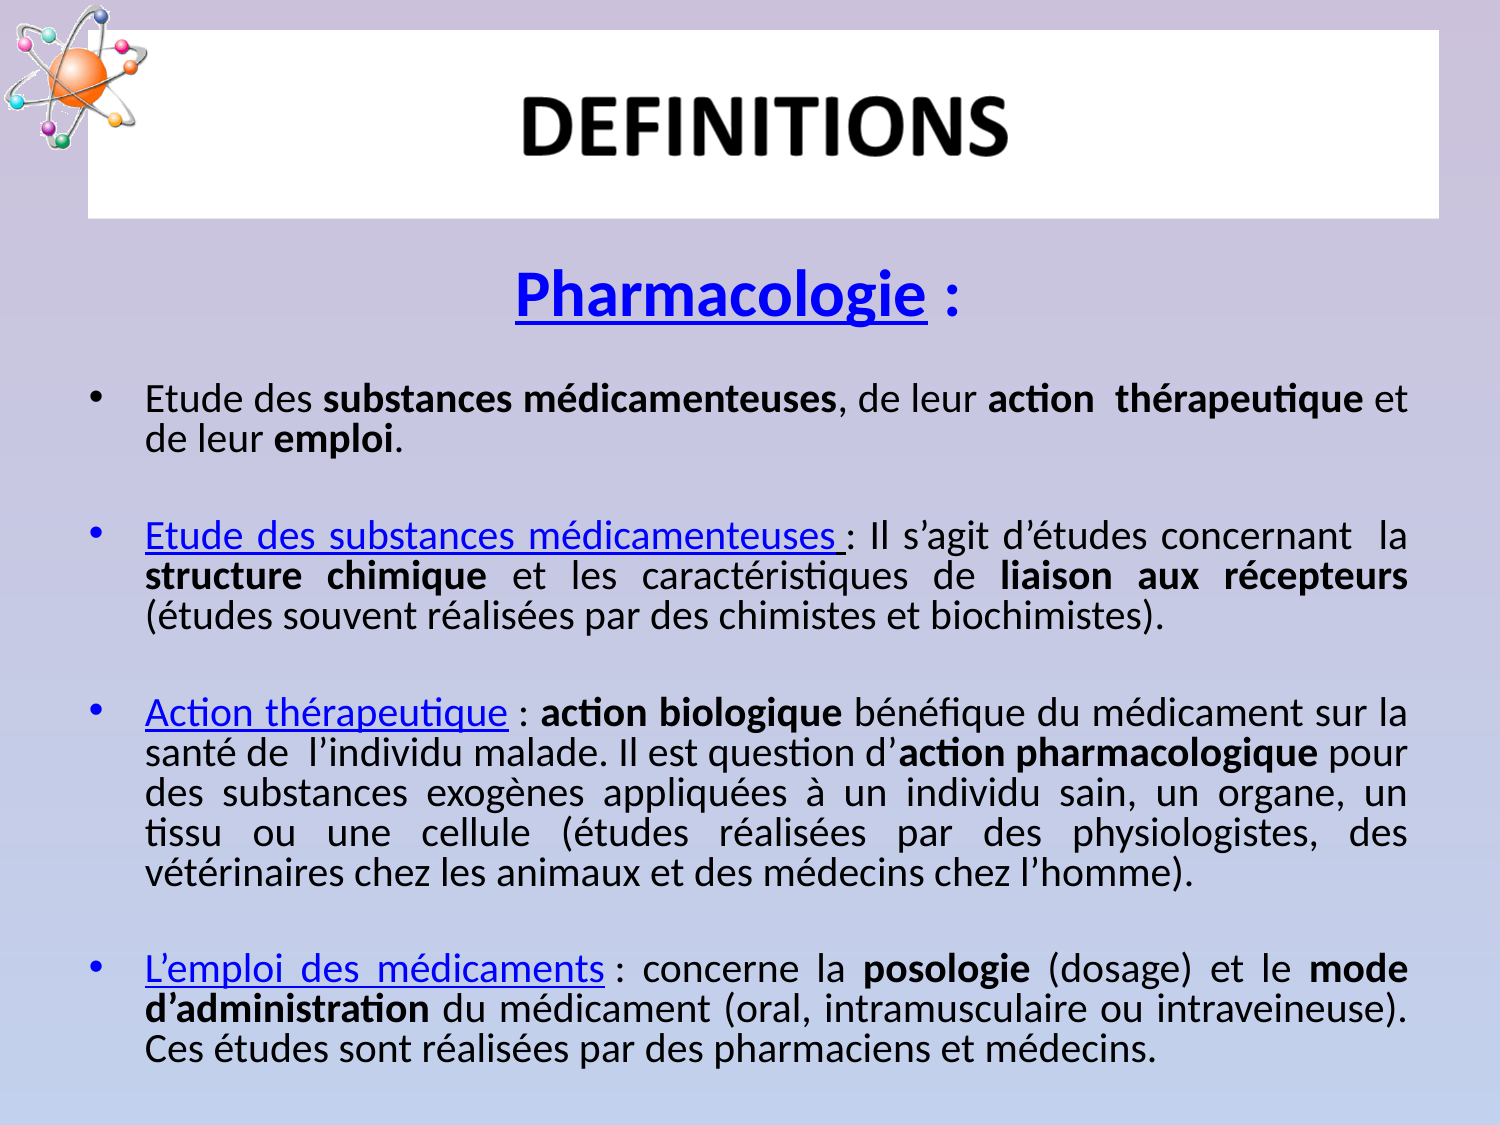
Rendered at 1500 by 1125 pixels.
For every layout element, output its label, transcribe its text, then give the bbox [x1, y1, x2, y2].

picture [0, 5, 1439, 236]
list Etude des substances médicamenteuses, de leur action thérapeutique et de leur emploi. Etude des substances médicamenteuses : Il s’agit d’études concernant la structure chimique et les caractéristiques de liaison aux récepteurs (études souvent réalisées par des chimistes et biochimistes). Action thérapeutique : action biologique bénéfique du médicament sur la santé de l’individu malade. Il est question d’action pharmacologique pour des substances exogènes appliquées à un individu sain, un organe, un tissu ou une cellule (études réalisées par des physiologistes, des vétérinaires chez les animaux et des médecins chez l’homme). L’emploi des médicaments : concerne la posologie (dosage) et le mode d’administration du médicament (oral, intramusculaire ou intraveineuse). Ces études sont réalisées par des pharmaciens et médecins. [73, 373, 1424, 1106]
title Pharmacologie : [73, 186, 1424, 373]
